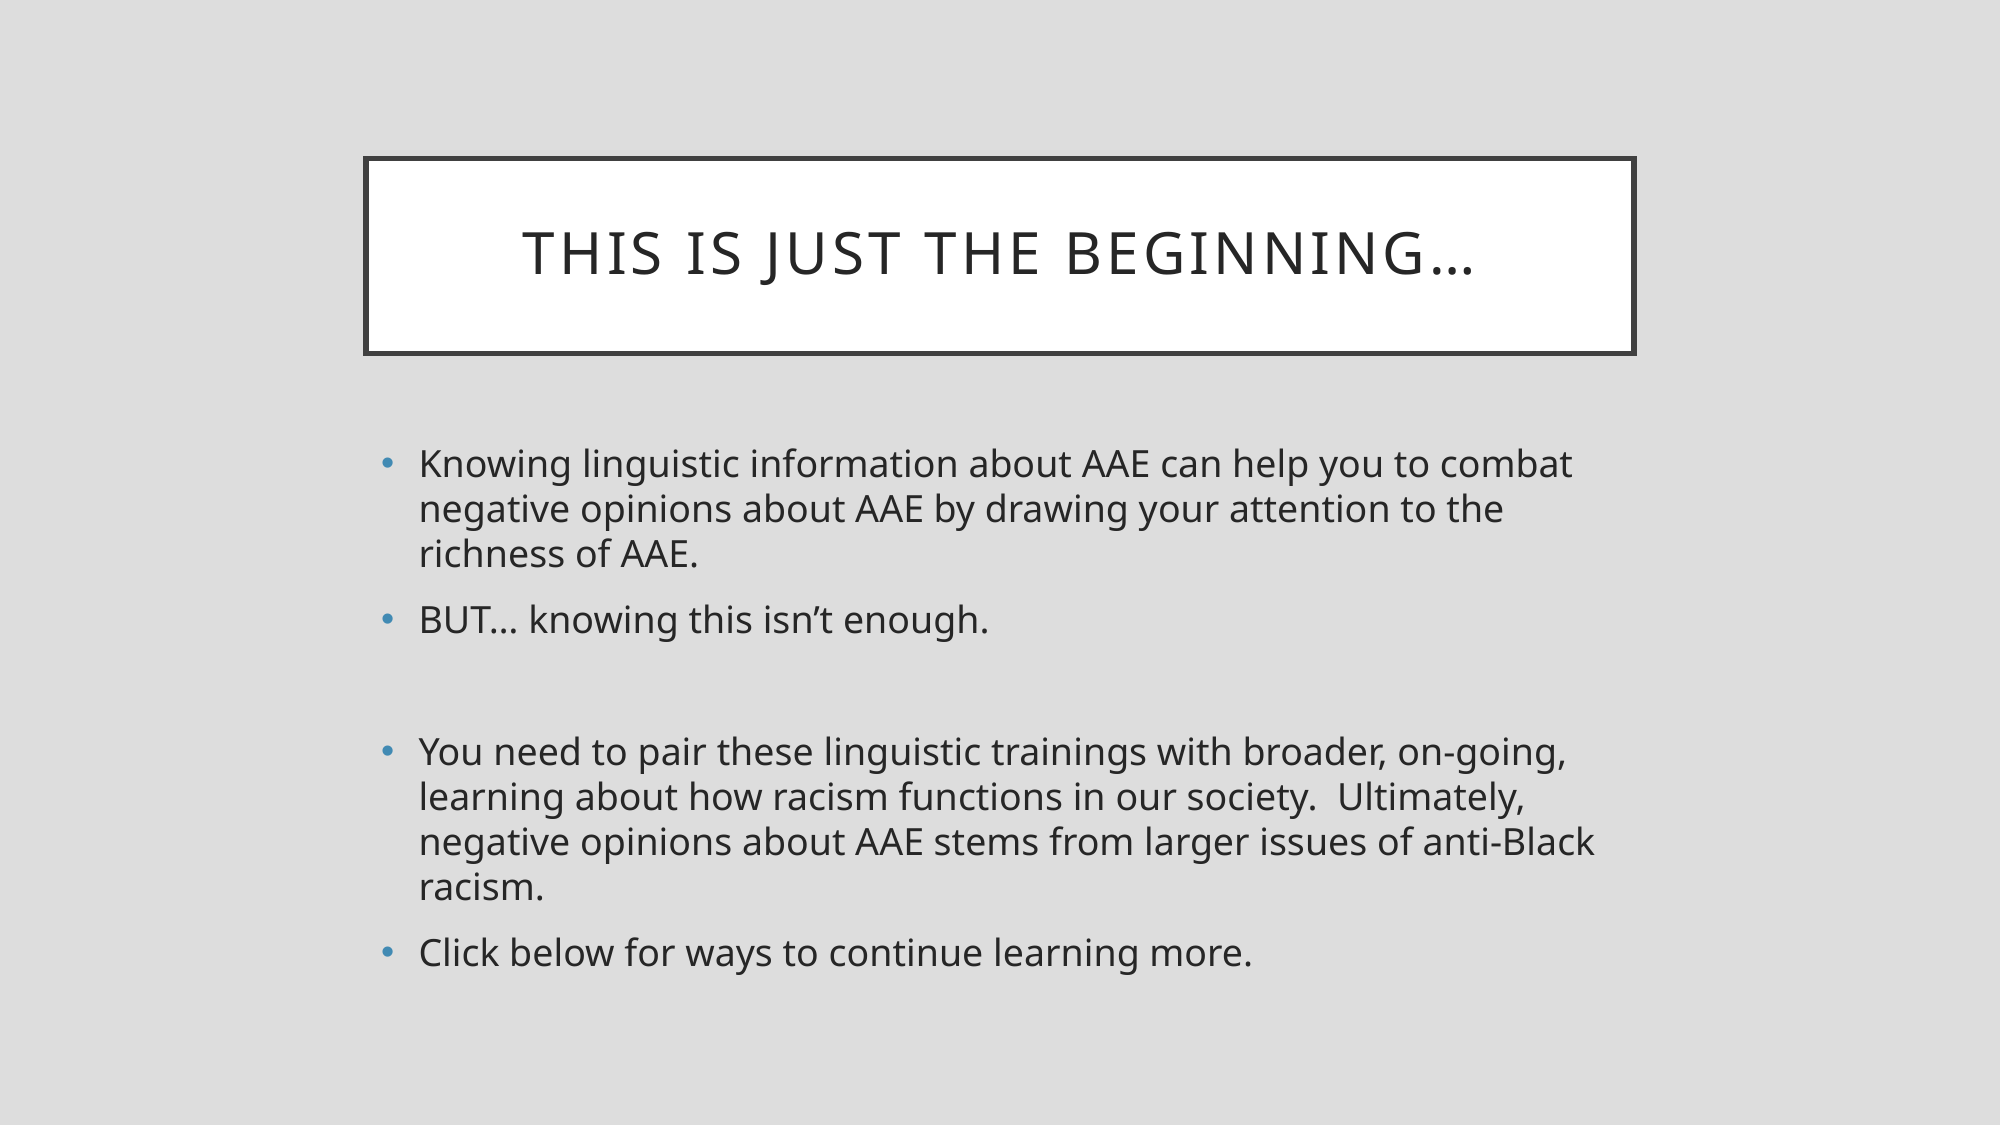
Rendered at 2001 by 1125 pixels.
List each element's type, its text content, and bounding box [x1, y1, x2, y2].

list Knowing linguistic information about AAE can help you to combat negative opinions about AAE by drawing your attention to the richness of AAE. BUT… knowing this isn’t enough. You need to pair these linguistic trainings with broader, on-going, learning about how racism functions in our society. Ultimately, negative opinions about AAE stems from larger issues of anti-Black racism. Click below for ways to continue learning more. [366, 432, 1634, 942]
title This is just the beginning… [363, 156, 1637, 356]
